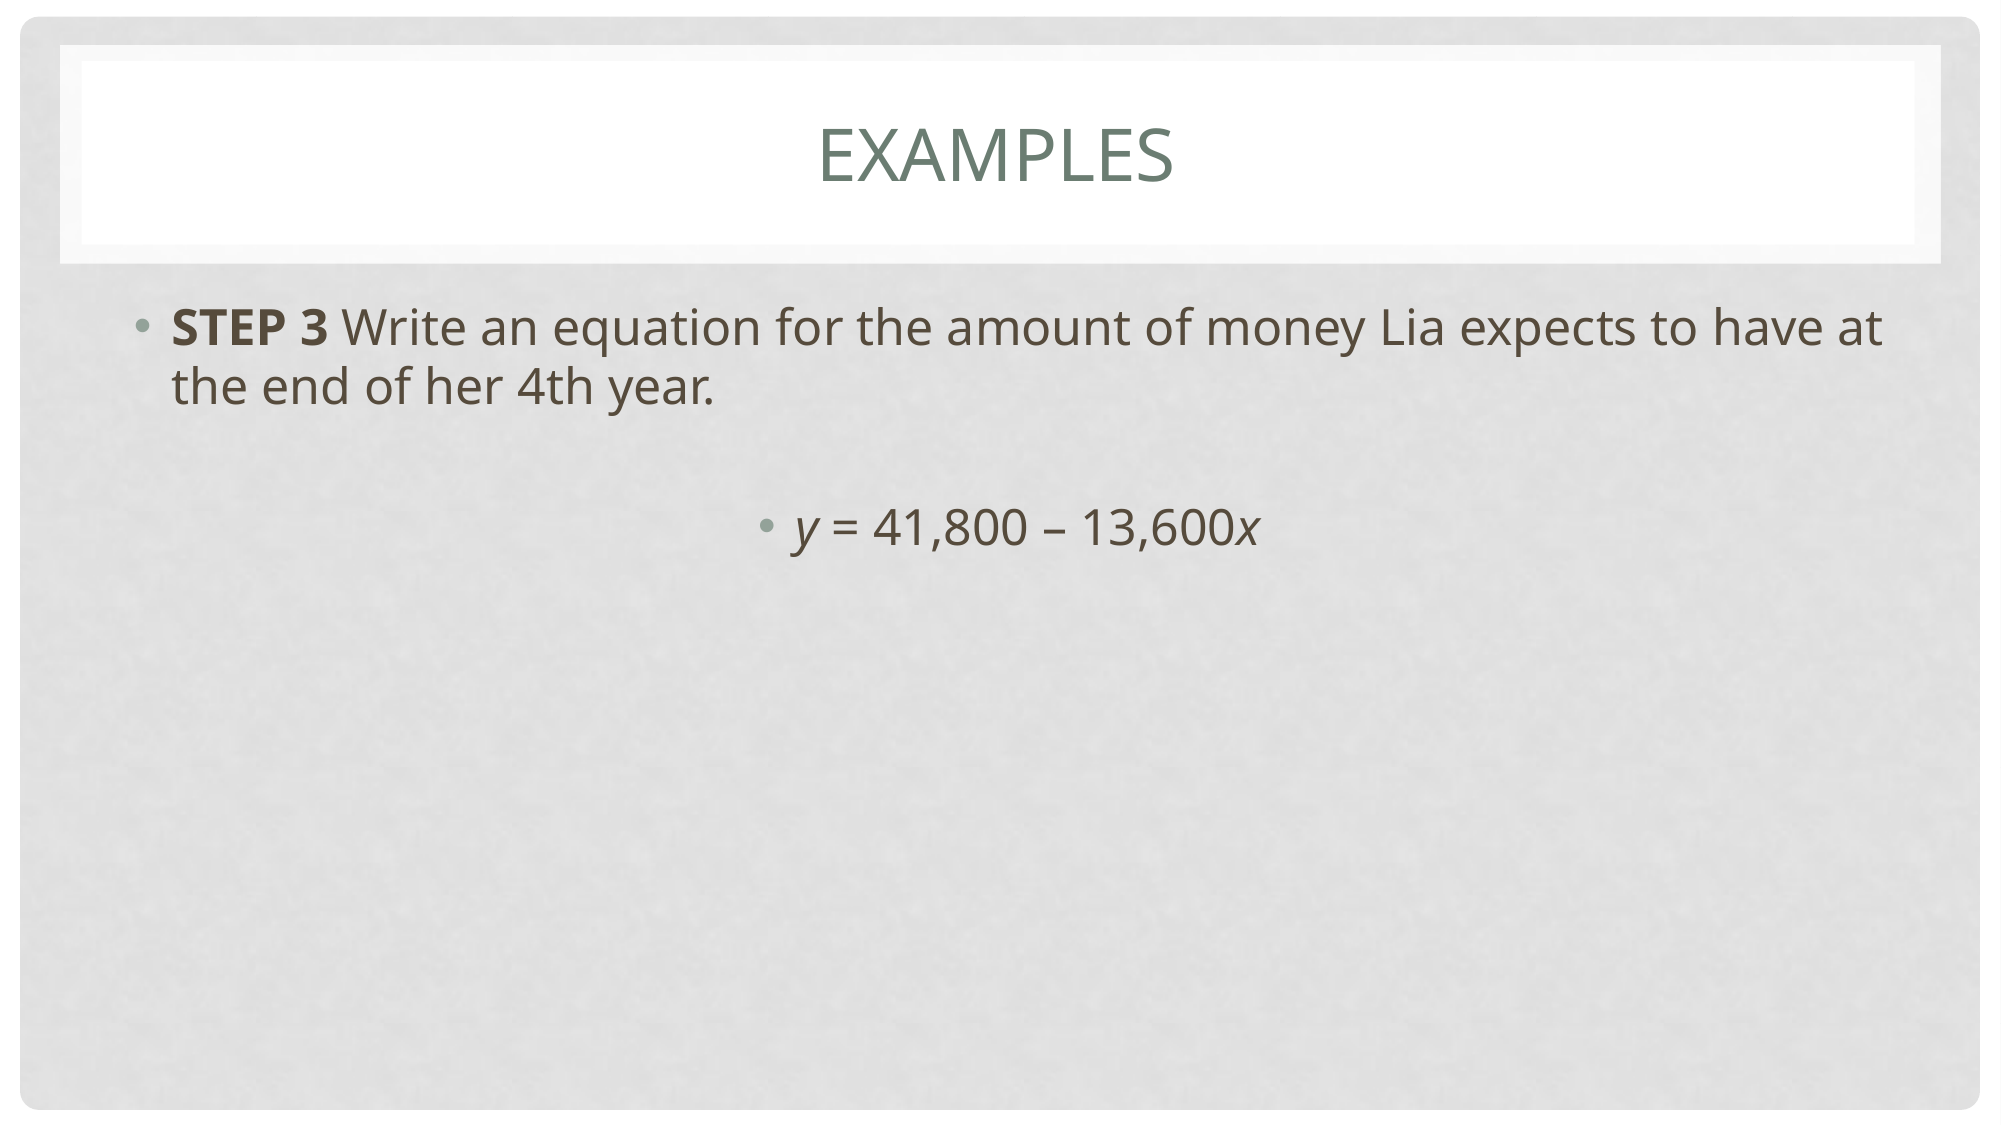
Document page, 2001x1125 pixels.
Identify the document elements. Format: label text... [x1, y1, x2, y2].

title Examples [93, 66, 1900, 238]
list STEP 3 Write an equation for the amount of money Lia expects to have at the end of her 4th year. y = 41,800 – 13,600x [99, 287, 1900, 1005]
